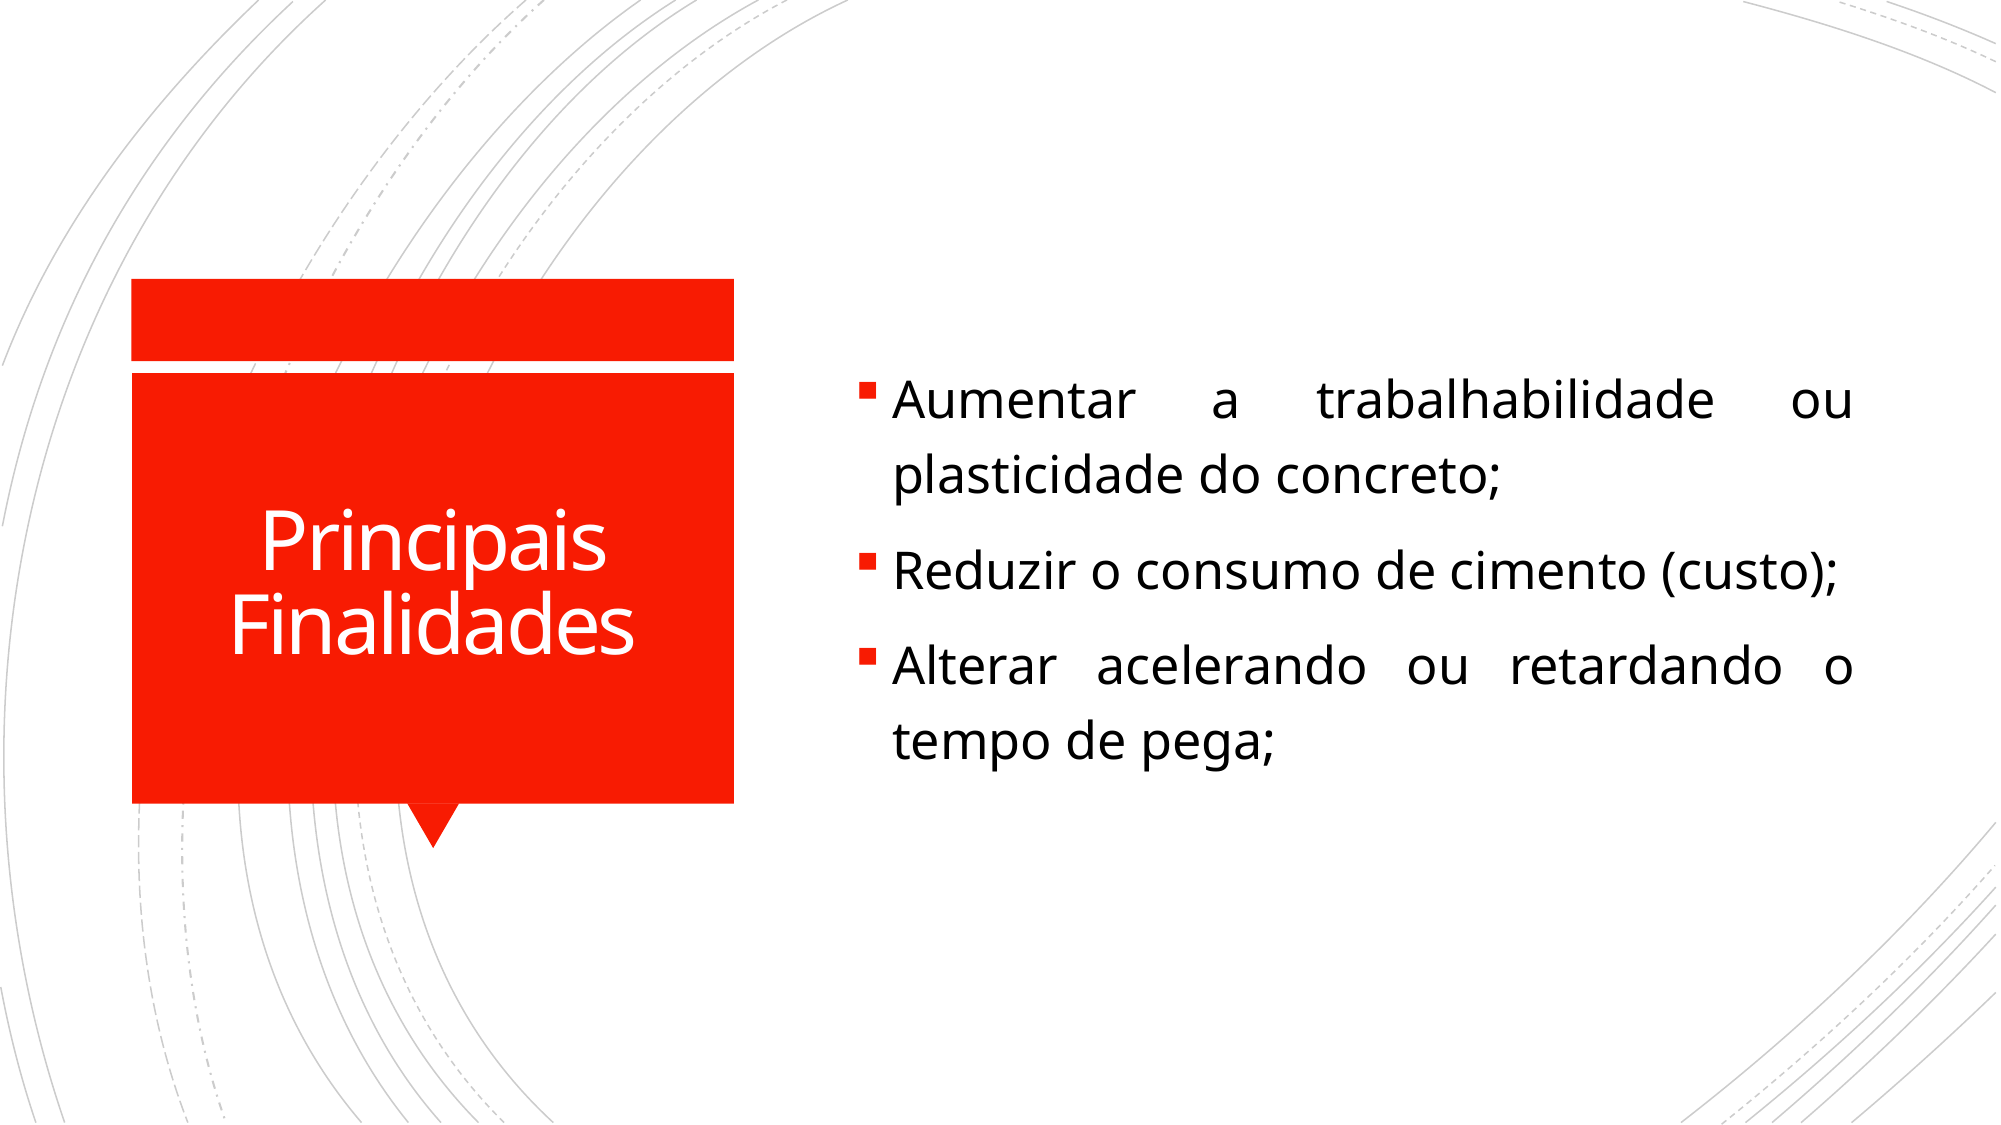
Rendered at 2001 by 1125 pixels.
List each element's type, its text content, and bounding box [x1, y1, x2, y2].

title Principais Finalidades [145, 385, 720, 789]
list Aumentar a trabalhabilidade ou plasticidade do concreto; Reduzir o consumo de cimento (custo); Alterar acelerando ou retardando o tempo de pega; [839, 131, 1871, 993]
